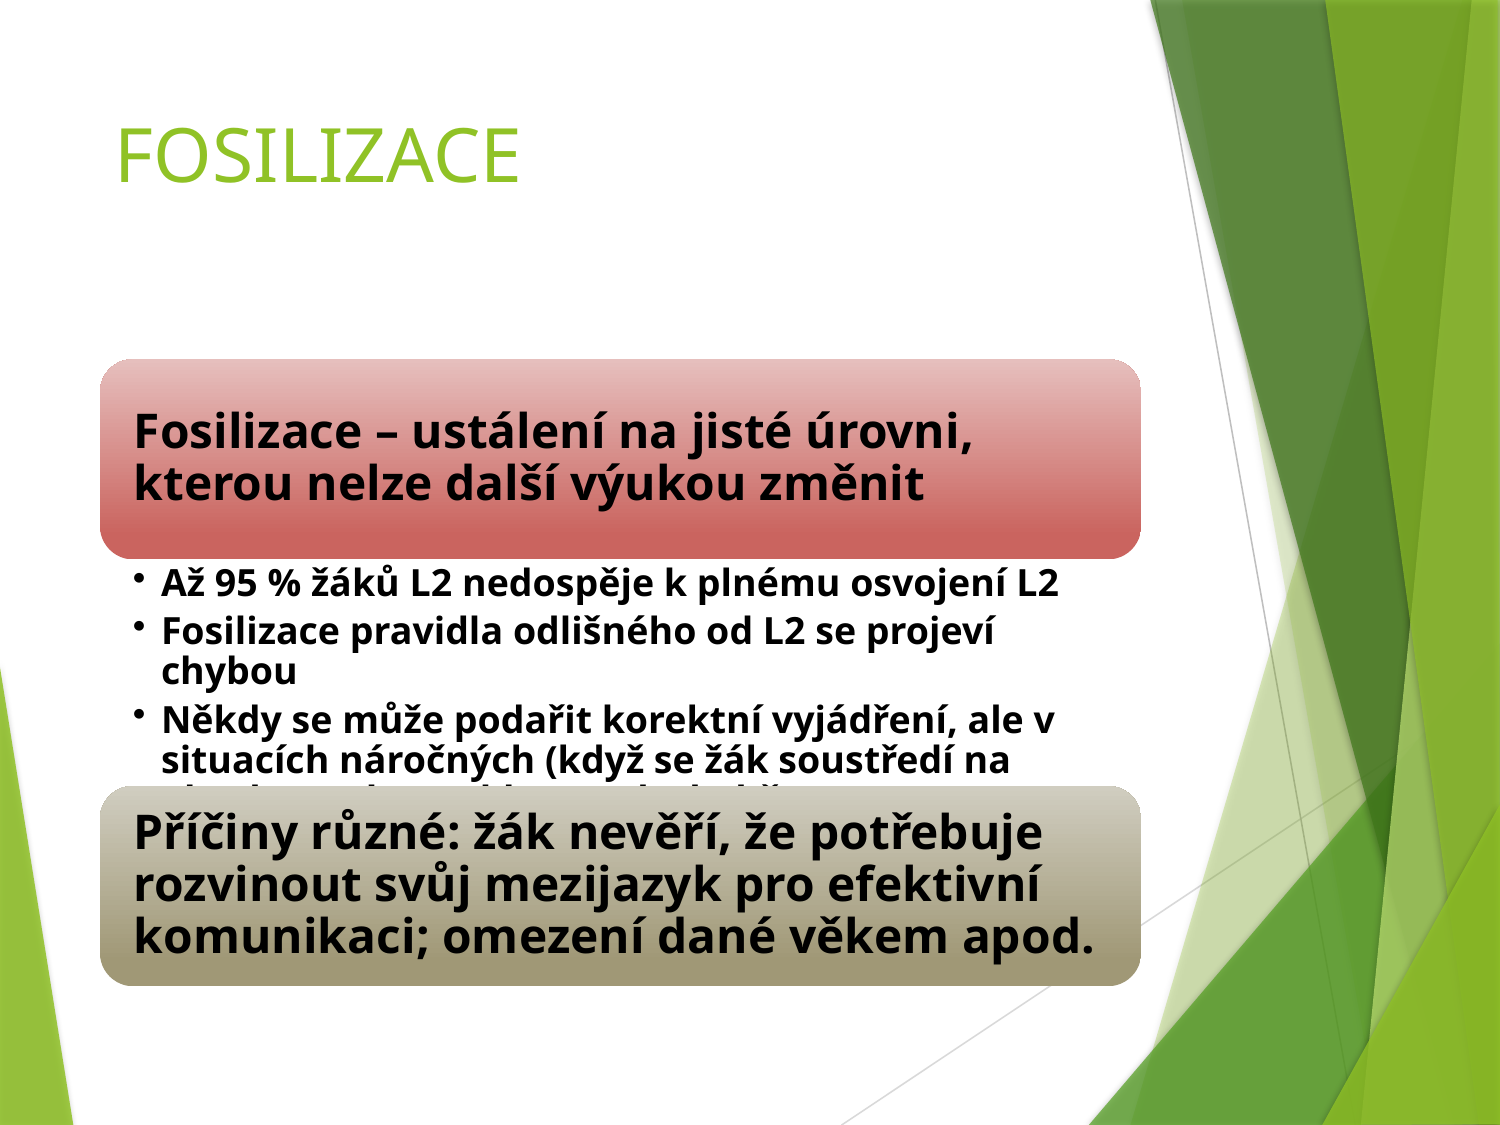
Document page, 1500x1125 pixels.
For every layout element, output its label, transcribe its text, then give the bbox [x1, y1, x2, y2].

title FOSILIZACE [99, 99, 1142, 317]
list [99, 353, 1142, 992]
